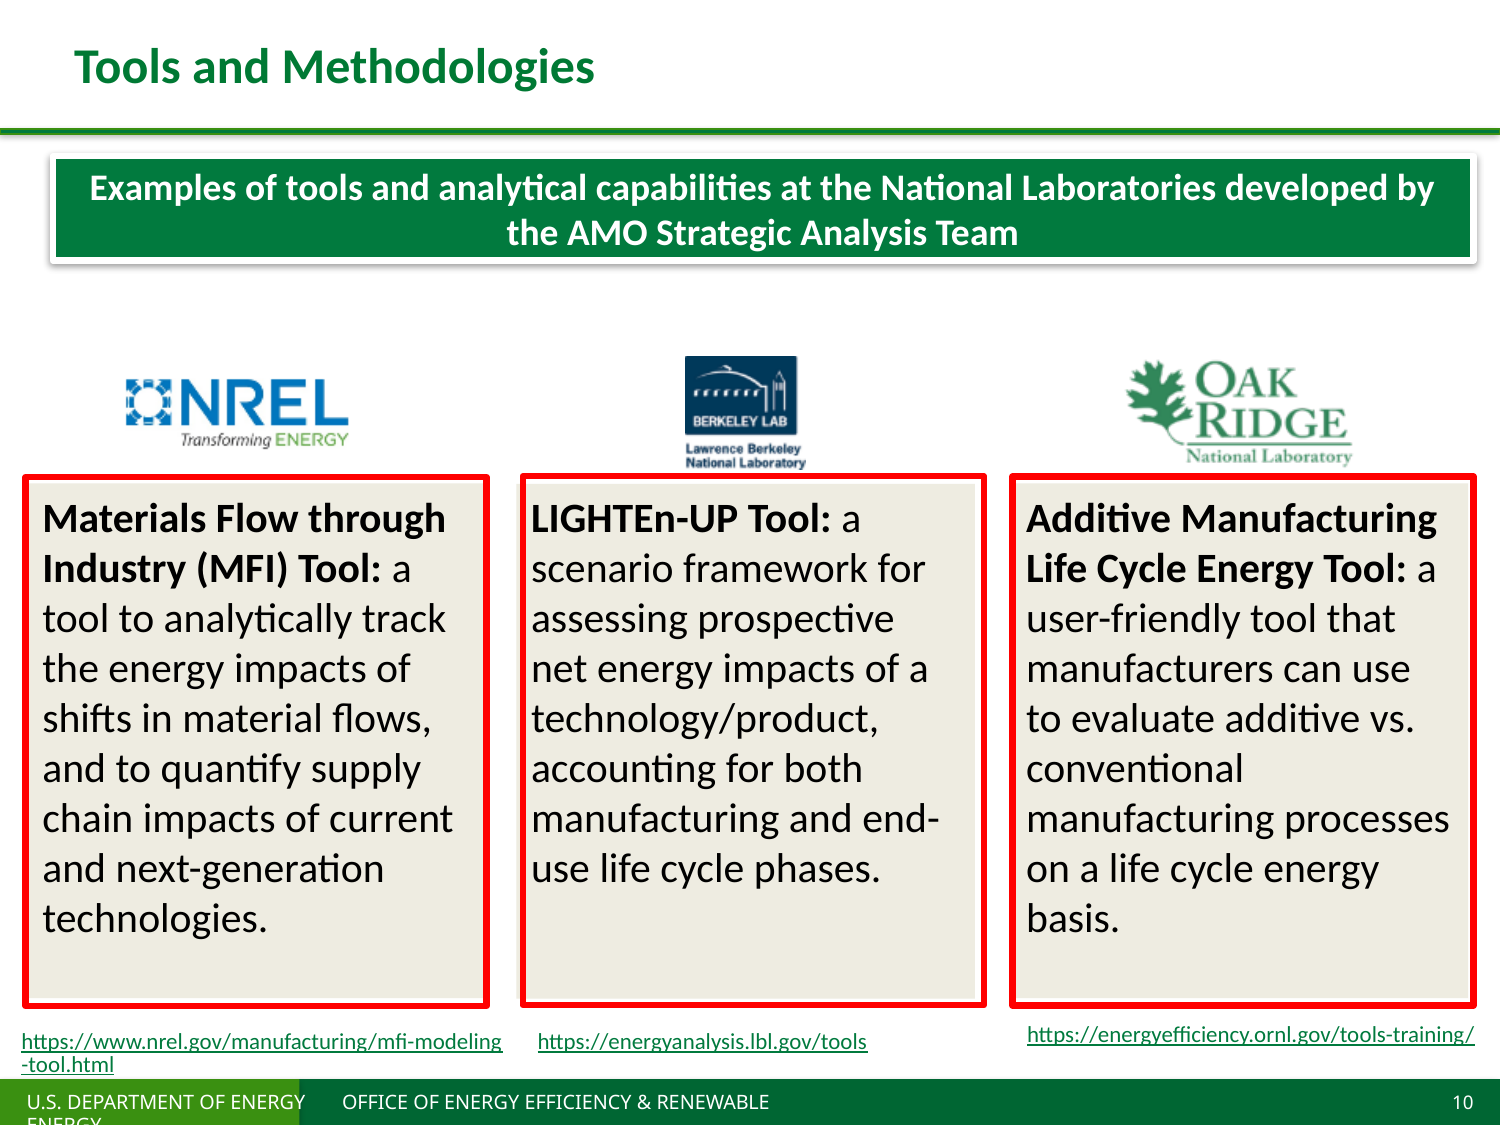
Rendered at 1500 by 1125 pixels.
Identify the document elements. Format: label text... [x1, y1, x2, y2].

text_box [25, 477, 487, 1007]
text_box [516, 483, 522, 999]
picture [1122, 356, 1357, 469]
picture [117, 370, 358, 455]
text_box [1012, 476, 1474, 1006]
text_box Examples of tools and analytical capabilities at the National Laboratories developed by the AMO Strategic Analysis Team [50, 153, 1477, 264]
picture [685, 356, 806, 470]
text_box https://energyanalysis.lbl.gov/tools [523, 1019, 1039, 1062]
text_box [522, 476, 984, 1006]
title Tools and Methodologies [59, 0, 1491, 128]
text_box https://www.nrel.gov/manufacturing/mfi-modeling-tool.html [6, 1019, 523, 1062]
text_box https://energyefficiency.ornl.gov/tools-training/ [1012, 1012, 1500, 1055]
